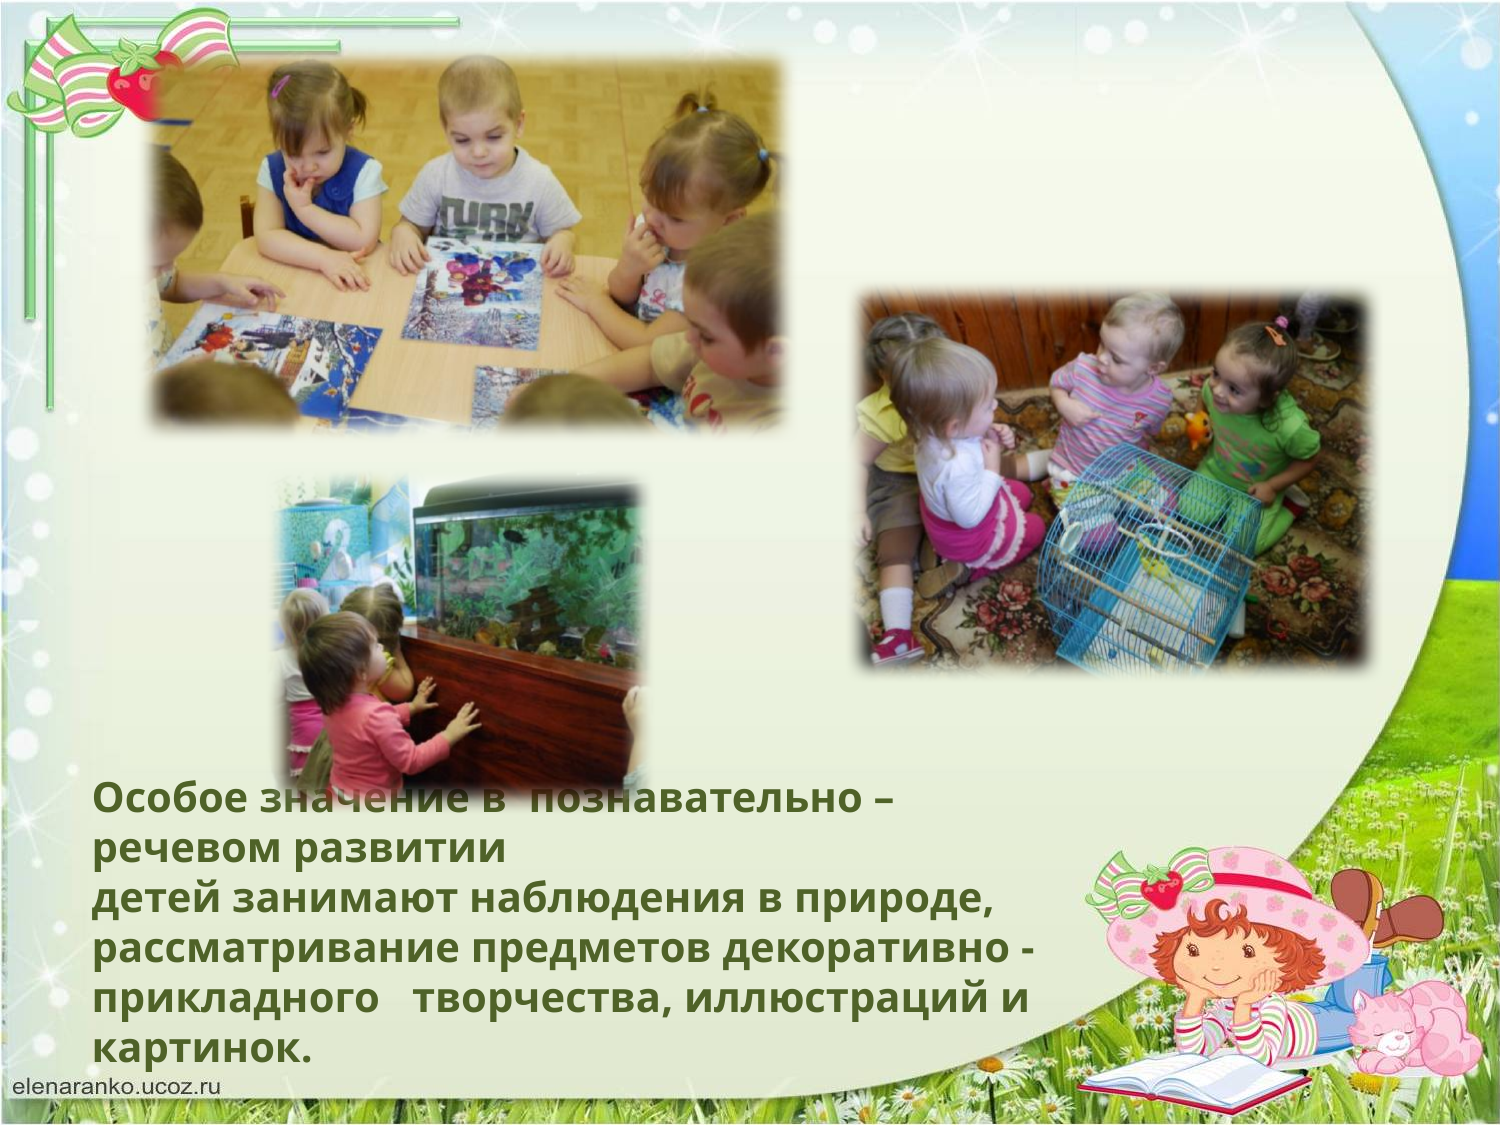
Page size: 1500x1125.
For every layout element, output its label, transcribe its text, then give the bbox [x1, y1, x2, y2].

picture [0, 0, 1500, 1125]
text_box Особое значение в познавательно – речевом развитии детей занимают наблюдения в природе, рассматривание предметов декоративно - прикладного творчества, иллюстраций и картинок. [76, 763, 1093, 1079]
